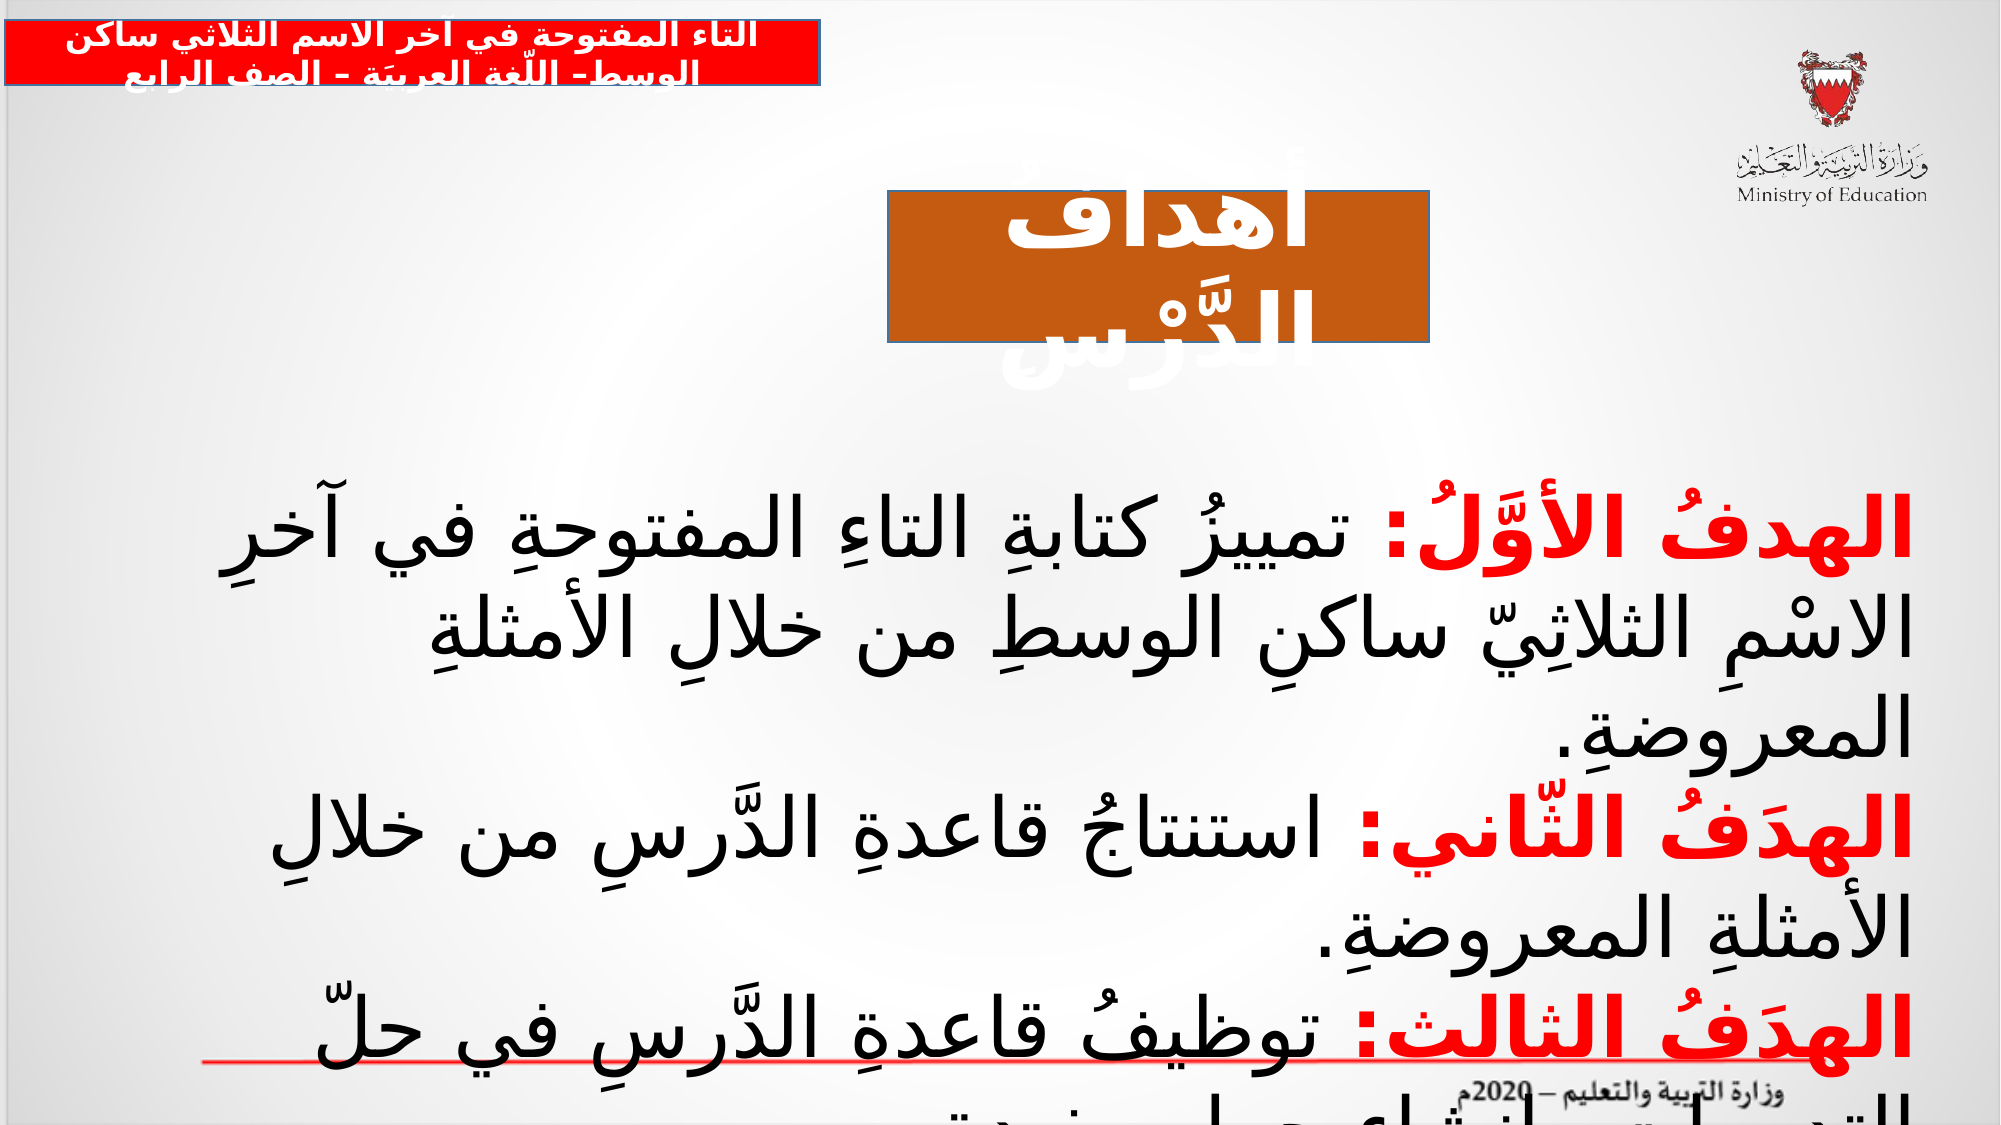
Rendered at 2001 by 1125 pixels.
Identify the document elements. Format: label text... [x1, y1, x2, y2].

text_box التاء المفتوحة في آخر الاسم الثلاثي ساكن الوسط– اللّغة العربيَة – الصف الرابع [4, 19, 821, 86]
text_box أهْدافُ الدَّرْسِ [887, 190, 1430, 343]
text_box الهدفُ الأوَّلُ: تمييزُ كتابةِ التاءِ المفتوحةِ في آخرِ الاسْمِ الثلاثِيّ ساكنِ الوسطِ من خلالِ الأمثلةِ المعروضةِ. الهدَفُ الثّاني: استنتاجُ قاعدةِ الدَّرسِ من خلالِ الأمثلةِ المعروضةِ. الهدَفُ الثالث: توظيفُ قاعدةِ الدَّرسِ في حلّ التدريباتِ وإنشاءِ جملٍ مفيدةٍ . . [90, 466, 1932, 1125]
picture [0, 0, 2001, 1125]
